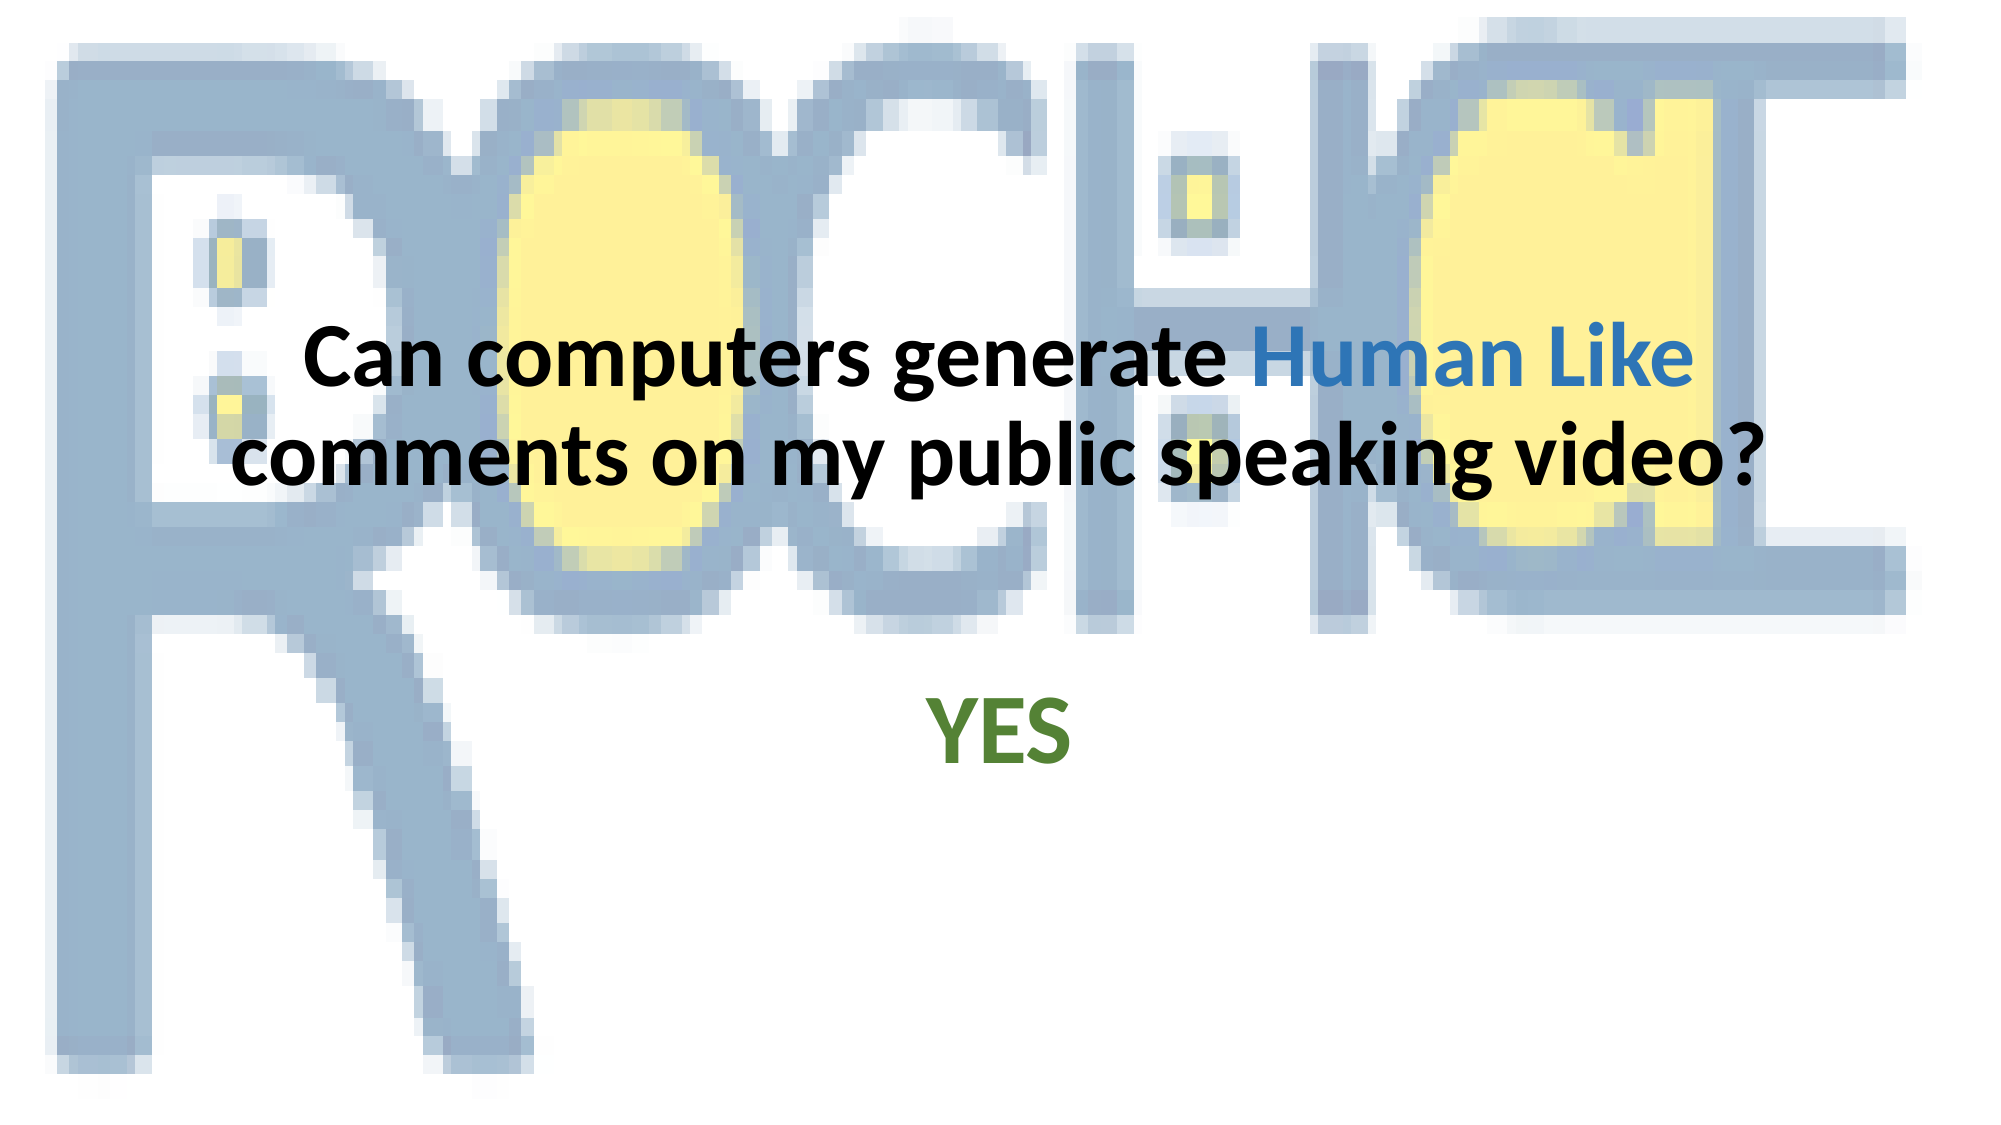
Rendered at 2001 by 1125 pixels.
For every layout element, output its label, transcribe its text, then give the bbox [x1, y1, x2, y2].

text_box YES [911, 656, 1089, 792]
list Can computers generate Human Like comments on my public speaking video? [137, 299, 1863, 1014]
